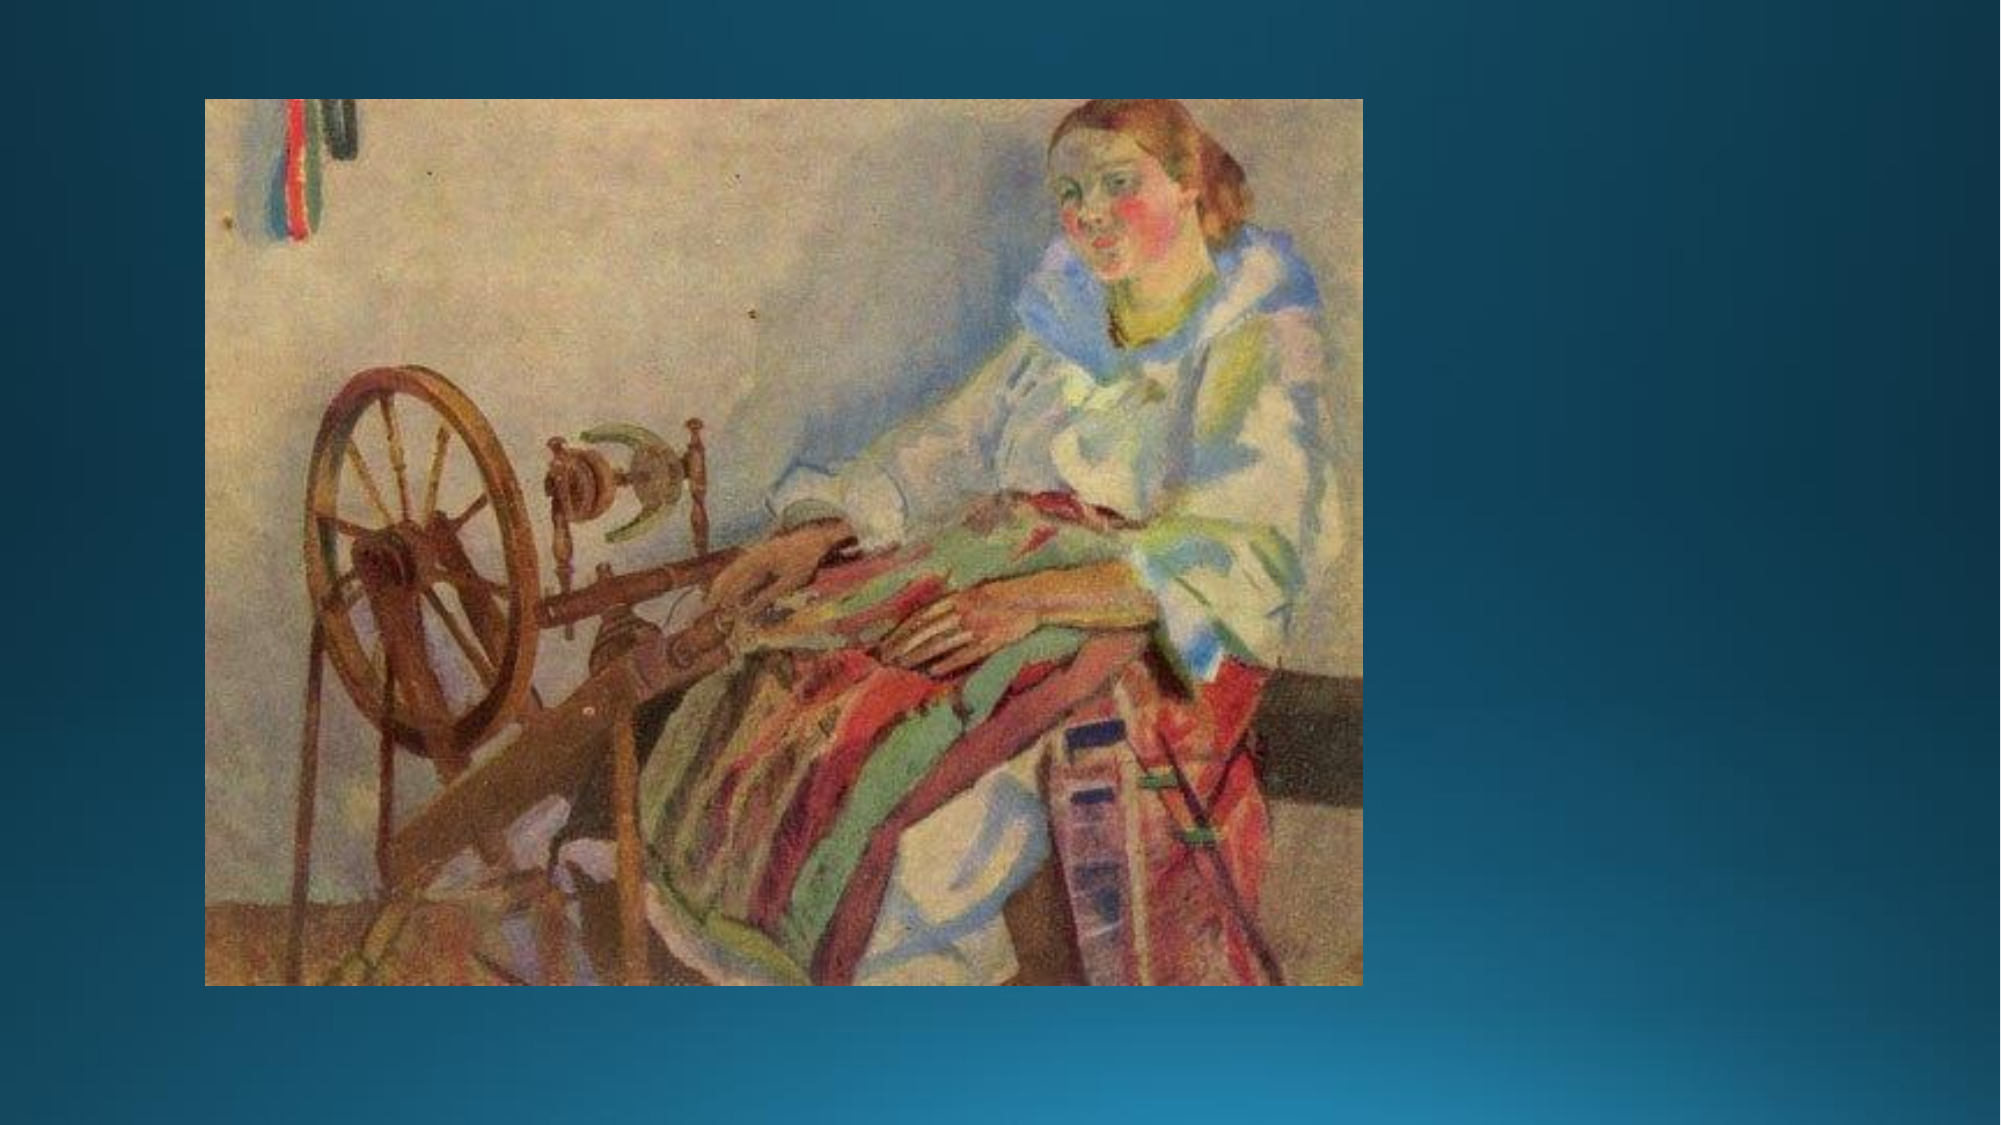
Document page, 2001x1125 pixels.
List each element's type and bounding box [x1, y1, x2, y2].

list [205, 99, 1363, 986]
picture [0, 0, 2001, 1125]
